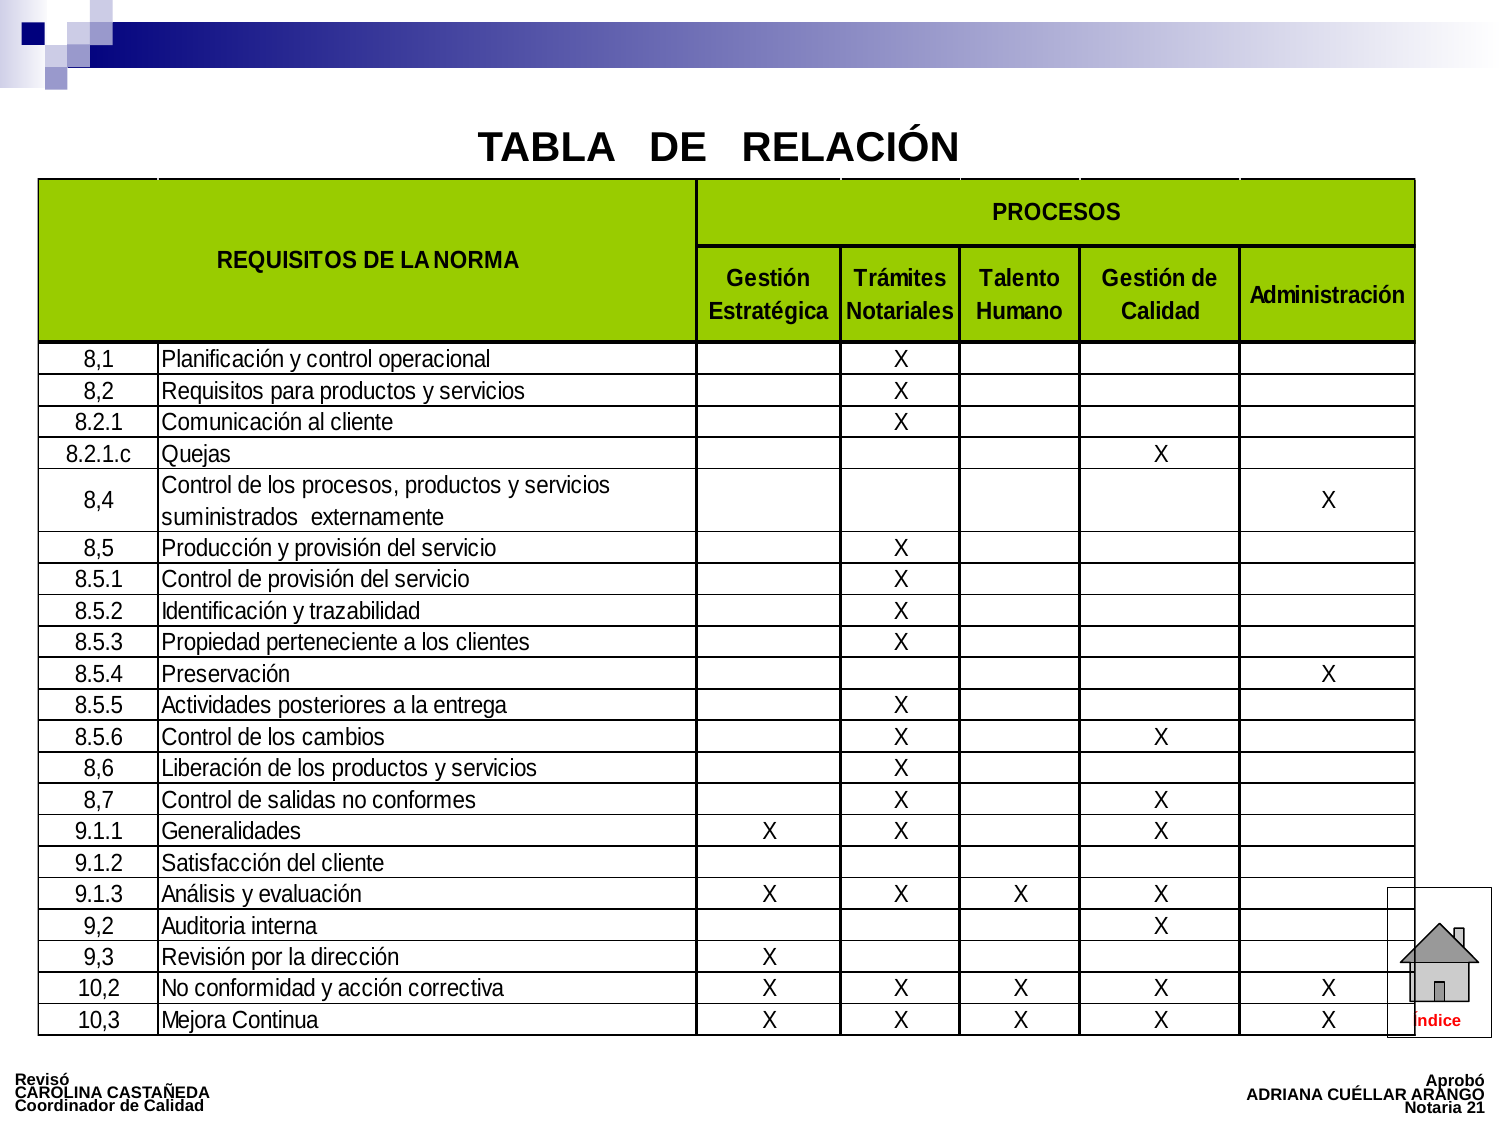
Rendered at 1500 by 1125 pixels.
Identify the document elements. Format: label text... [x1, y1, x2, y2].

picture [37, 177, 1418, 1038]
text_box Índice [1421, 887, 1492, 1038]
text_box Revisó CAROLINA CASTAÑEDA Coordinador de Calidad [0, 1069, 300, 1121]
text_box Aprobó ADRIANA CUÉLLAR ARANGO Notaria 21 [1187, 1071, 1500, 1123]
text_box TABLA DE RELACIÓN [324, 112, 1113, 176]
